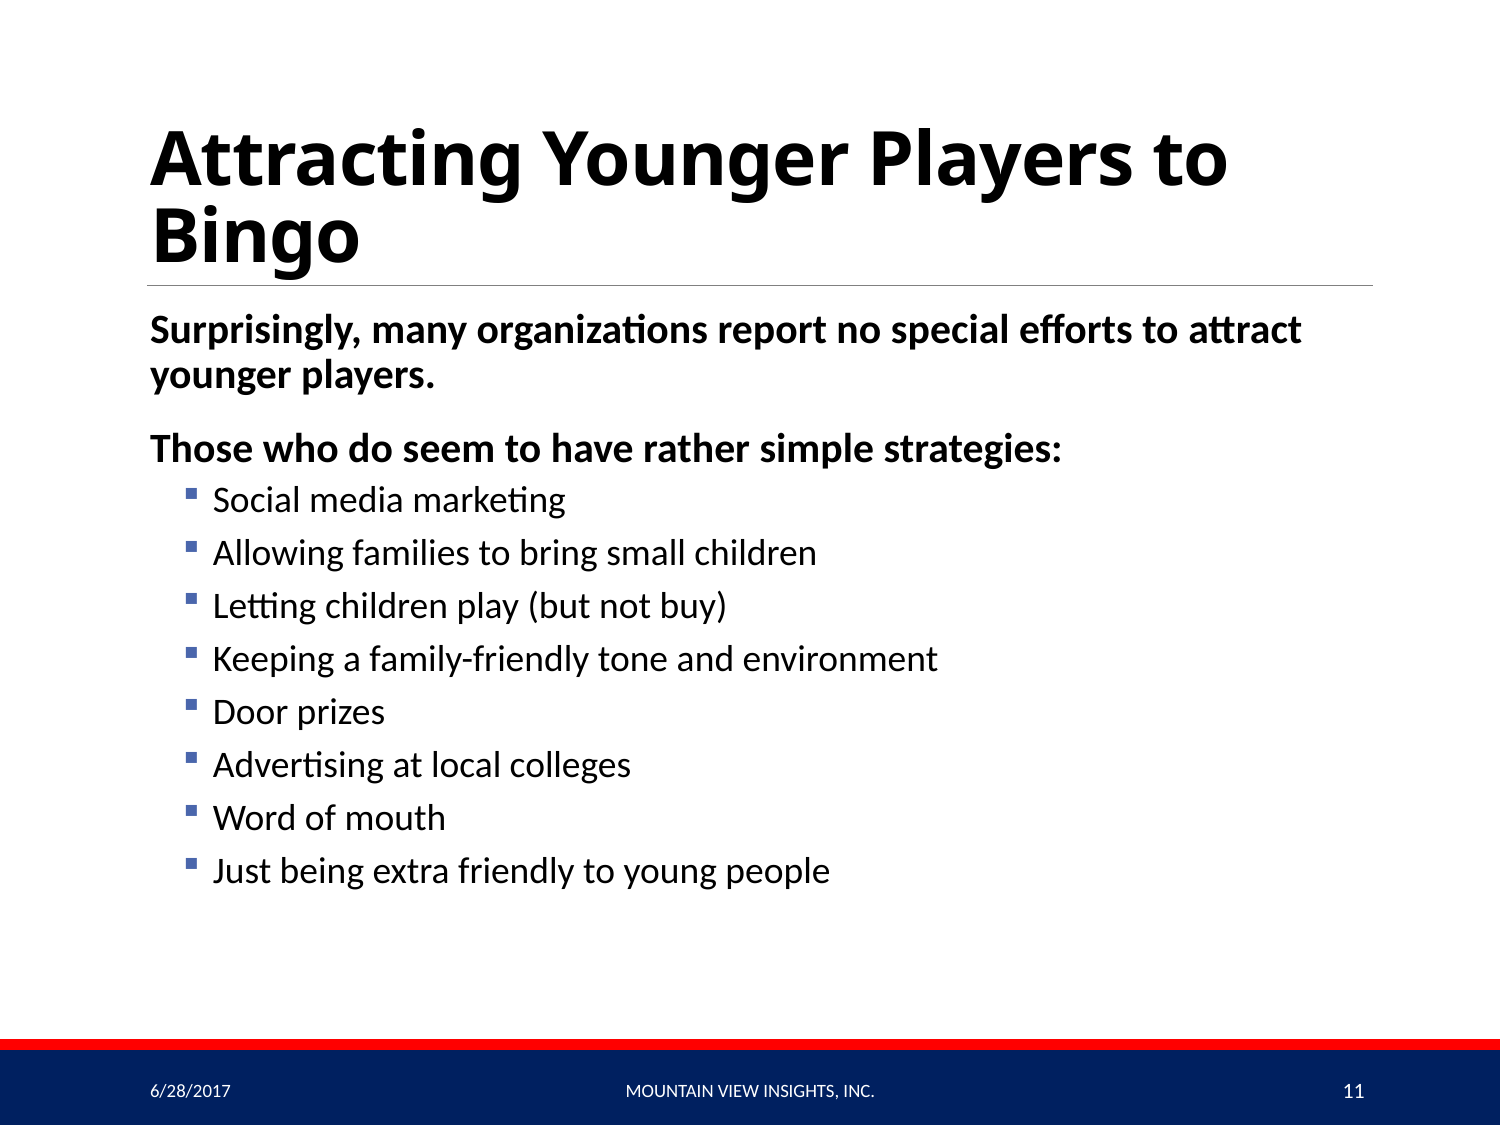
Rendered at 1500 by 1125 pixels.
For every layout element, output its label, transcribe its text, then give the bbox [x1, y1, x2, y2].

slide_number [135, 1059, 440, 1120]
title Attracting Younger Players to Bingo [135, 47, 1373, 285]
list Surprisingly, many organizations report no special efforts to attract younger players. Those who do seem to have rather simple strategies: Social media marketing Allowing families to bring small children Letting children play (but not buy) Keeping a family-friendly tone and environment Door prizes Advertising at local colleges Word of mouth Just being extra friendly to young people [150, 299, 1388, 960]
footer Mountain View Insights, Inc. [453, 1059, 1047, 1120]
slide_number 11 [1218, 1059, 1380, 1120]
